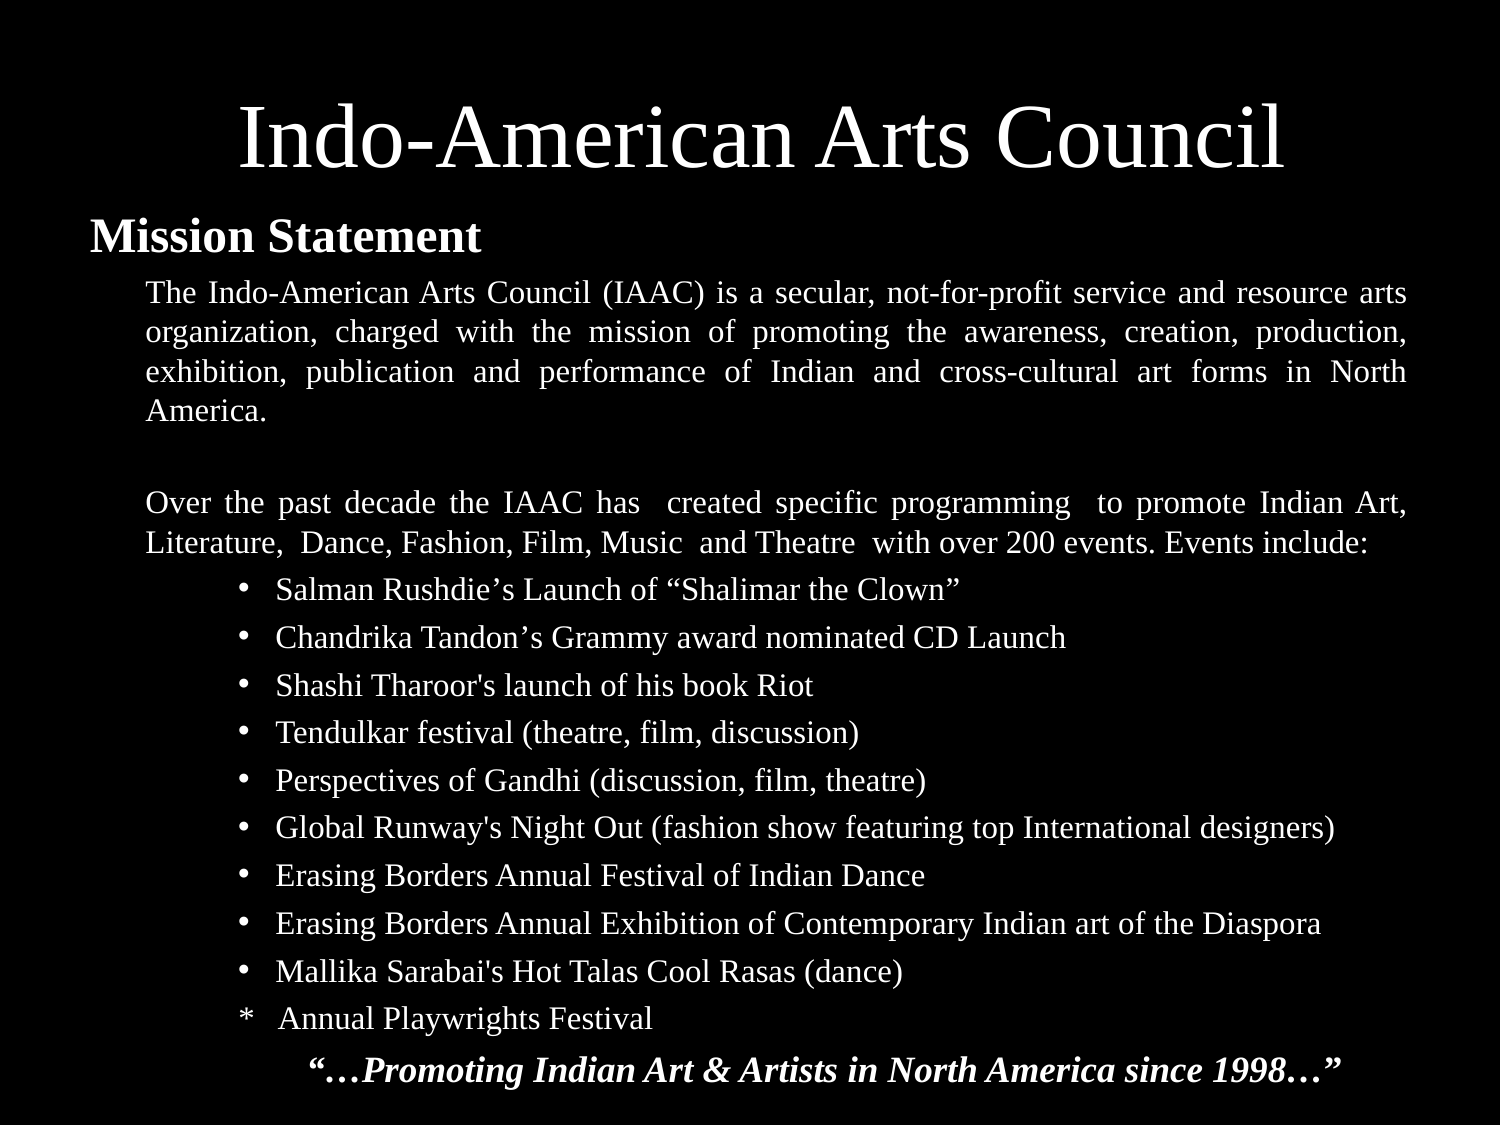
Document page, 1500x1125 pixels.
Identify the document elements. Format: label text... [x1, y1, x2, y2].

text_box Mission Statement The Indo-American Arts Council (IAAC) is a secular, not-for-profit service and resource arts organization, charged with the mission of promoting the awareness, creation, production, exhibition, publication and performance of Indian and cross-cultural art forms in North America. Over the past decade the IAAC has created specific programming to promote Indian Art, Literature, Dance, Fashion, Film, Music and Theatre with over 200 events. Events include: Salman Rushdie’s Launch of “Shalimar the Clown” Chandrika Tandon’s Grammy award nominated CD Launch Shashi Tharoor's launch of his book Riot Tendulkar festival (theatre, film, discussion) Perspectives of Gandhi (discussion, film, theatre) Global Runway's Night Out (fashion show featuring top International designers) Erasing Borders Annual Festival of Indian Dance Erasing Borders Annual Exhibition of Contemporary Indian art of the Diaspora Mallika Sarabai's Hot Talas Cool Rasas (dance) * Annual Playwrights Festival “…Promoting Indian Art & Artists in North America since 1998…” [74, 195, 1425, 1100]
title Indo-American Arts Council [87, 37, 1438, 225]
